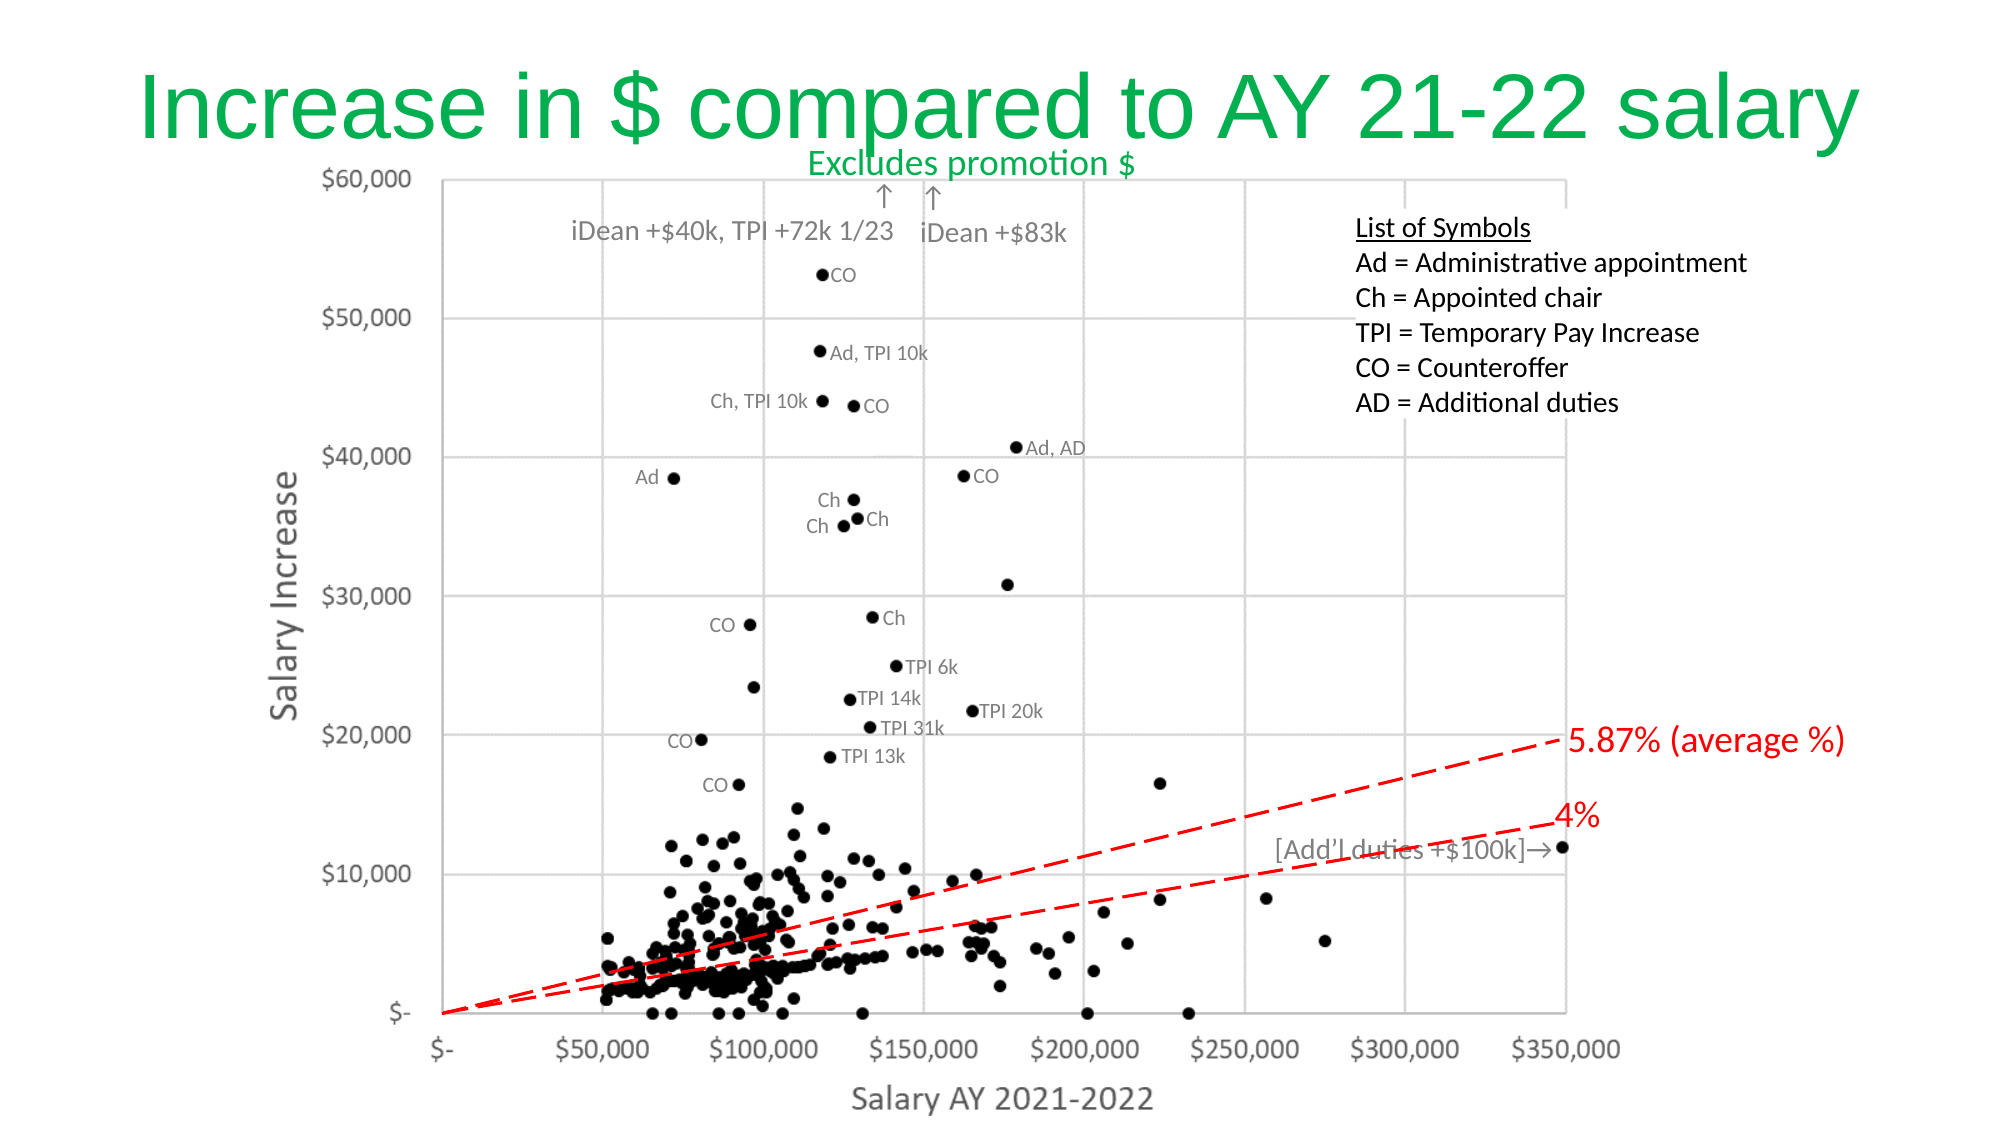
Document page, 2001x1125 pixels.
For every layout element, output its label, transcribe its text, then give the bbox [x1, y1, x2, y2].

text_box List of Symbols Ad = Administrative appointment Ch = Appointed chair TPI = Temporary Pay Increase CO = Counteroffer AD = Additional duties [1660, 208, 1947, 419]
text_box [441, 739, 1560, 1014]
text_box Excludes promotion $ [792, 130, 1156, 148]
text_box 5.87% (average %) [1660, 707, 1865, 768]
title Increase in $ compared to AY 21-22 salary [53, 0, 1947, 218]
picture [224, 149, 1655, 1123]
